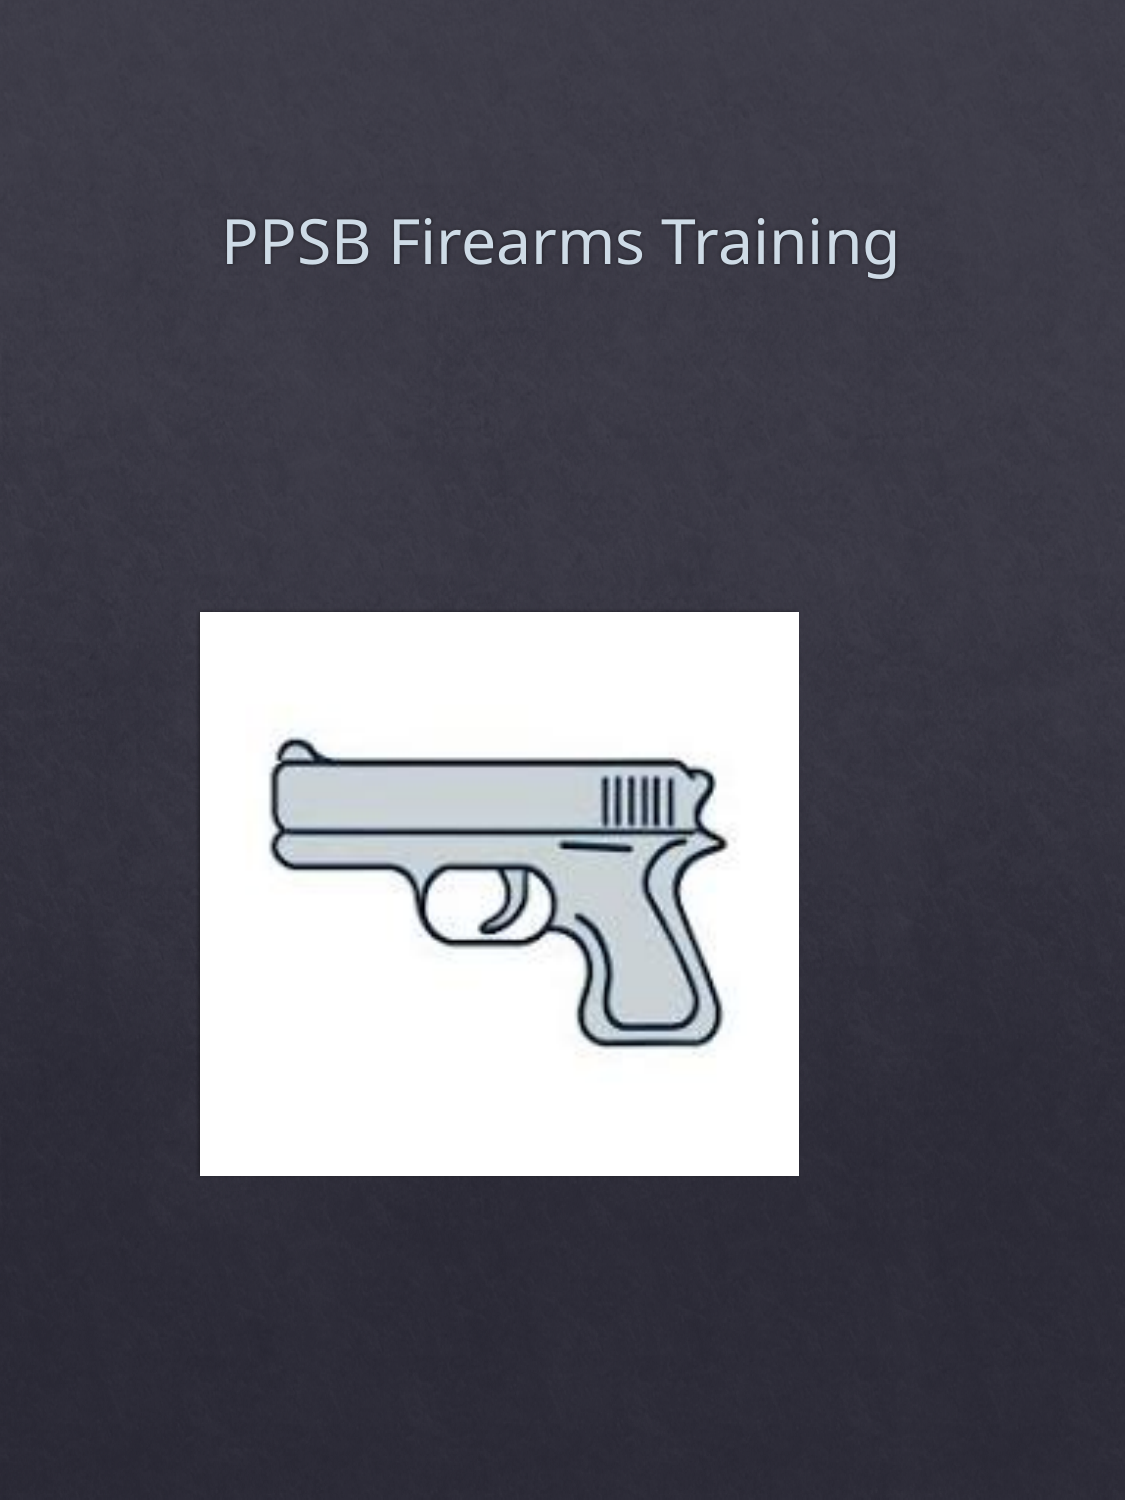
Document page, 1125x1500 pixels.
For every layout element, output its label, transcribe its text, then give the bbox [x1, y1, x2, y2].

title PPSB Firearms Training [84, 133, 1040, 346]
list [199, 612, 799, 1177]
